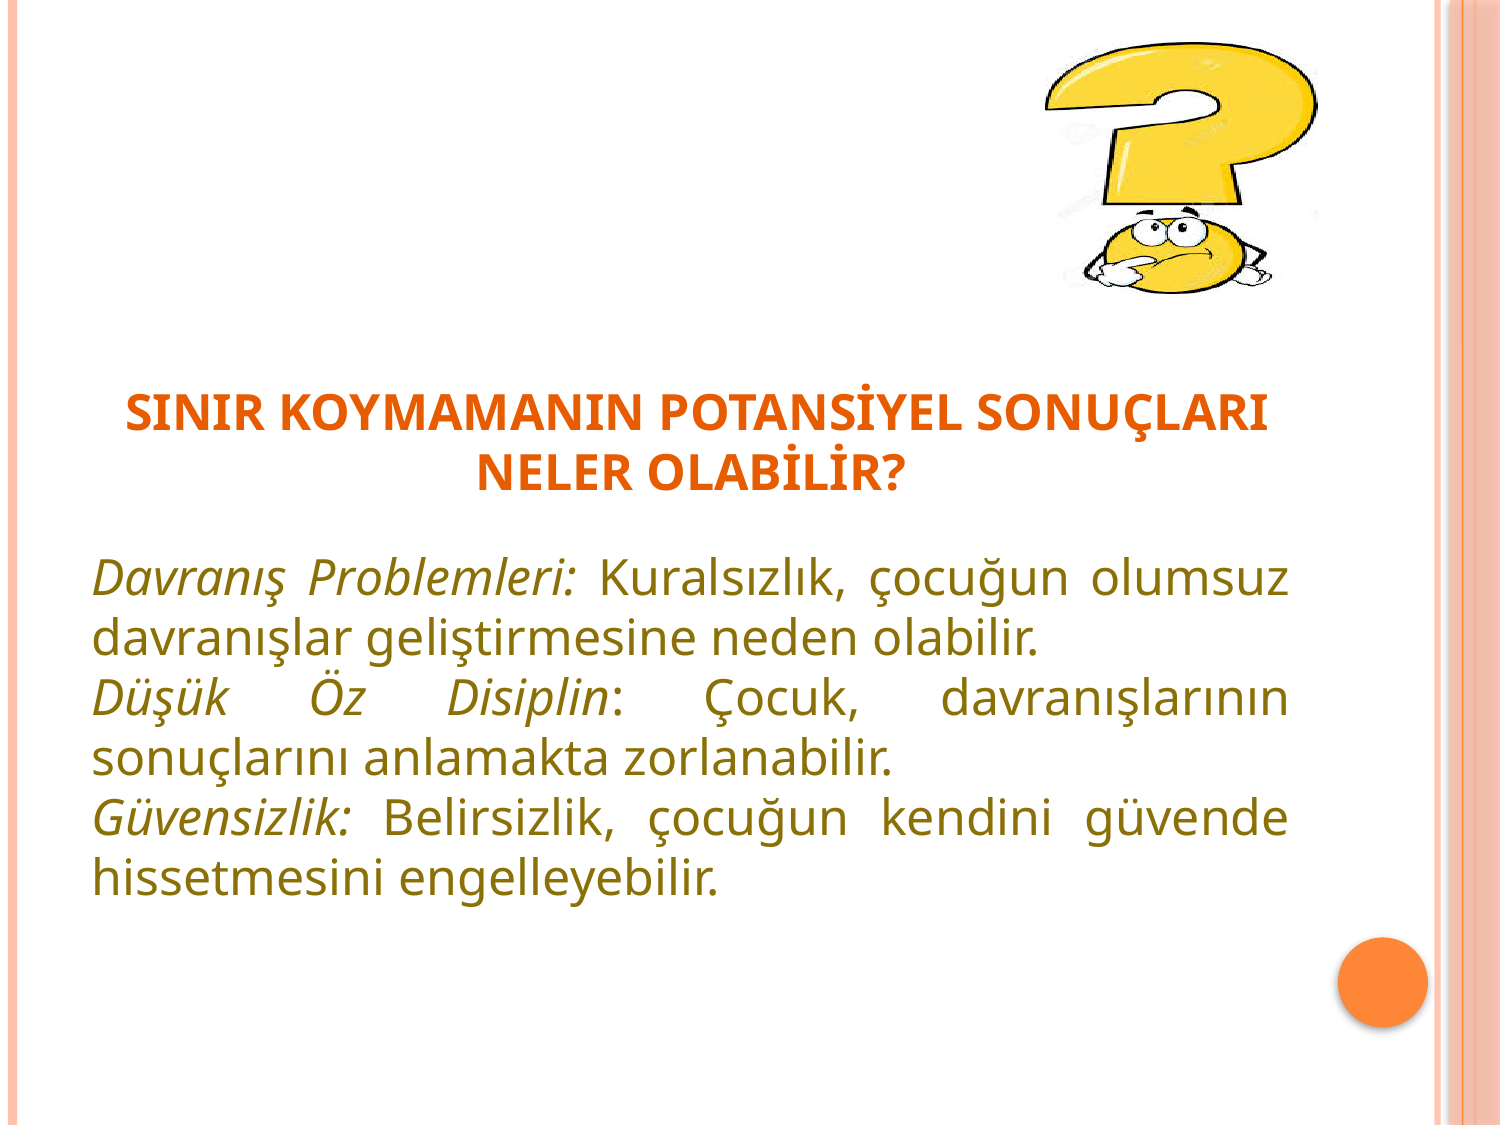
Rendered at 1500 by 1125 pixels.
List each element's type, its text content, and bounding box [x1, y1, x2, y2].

text_box SINIR KOYMAMANIN POTANSİYEL SONUÇLARI NELER OLABİLİR? Davranış Problemleri: Kuralsızlık, çocuğun olumsuz davranışlar geliştirmesine neden olabilir. Düşük Öz Disiplin: Çocuk, davranışlarının sonuçlarını anlamakta zorlanabilir. Güvensizlik: Belirsizlik, çocuğun kendini güvende hissetmesini engelleyebilir. [76, 373, 1306, 913]
picture [1044, 42, 1318, 294]
